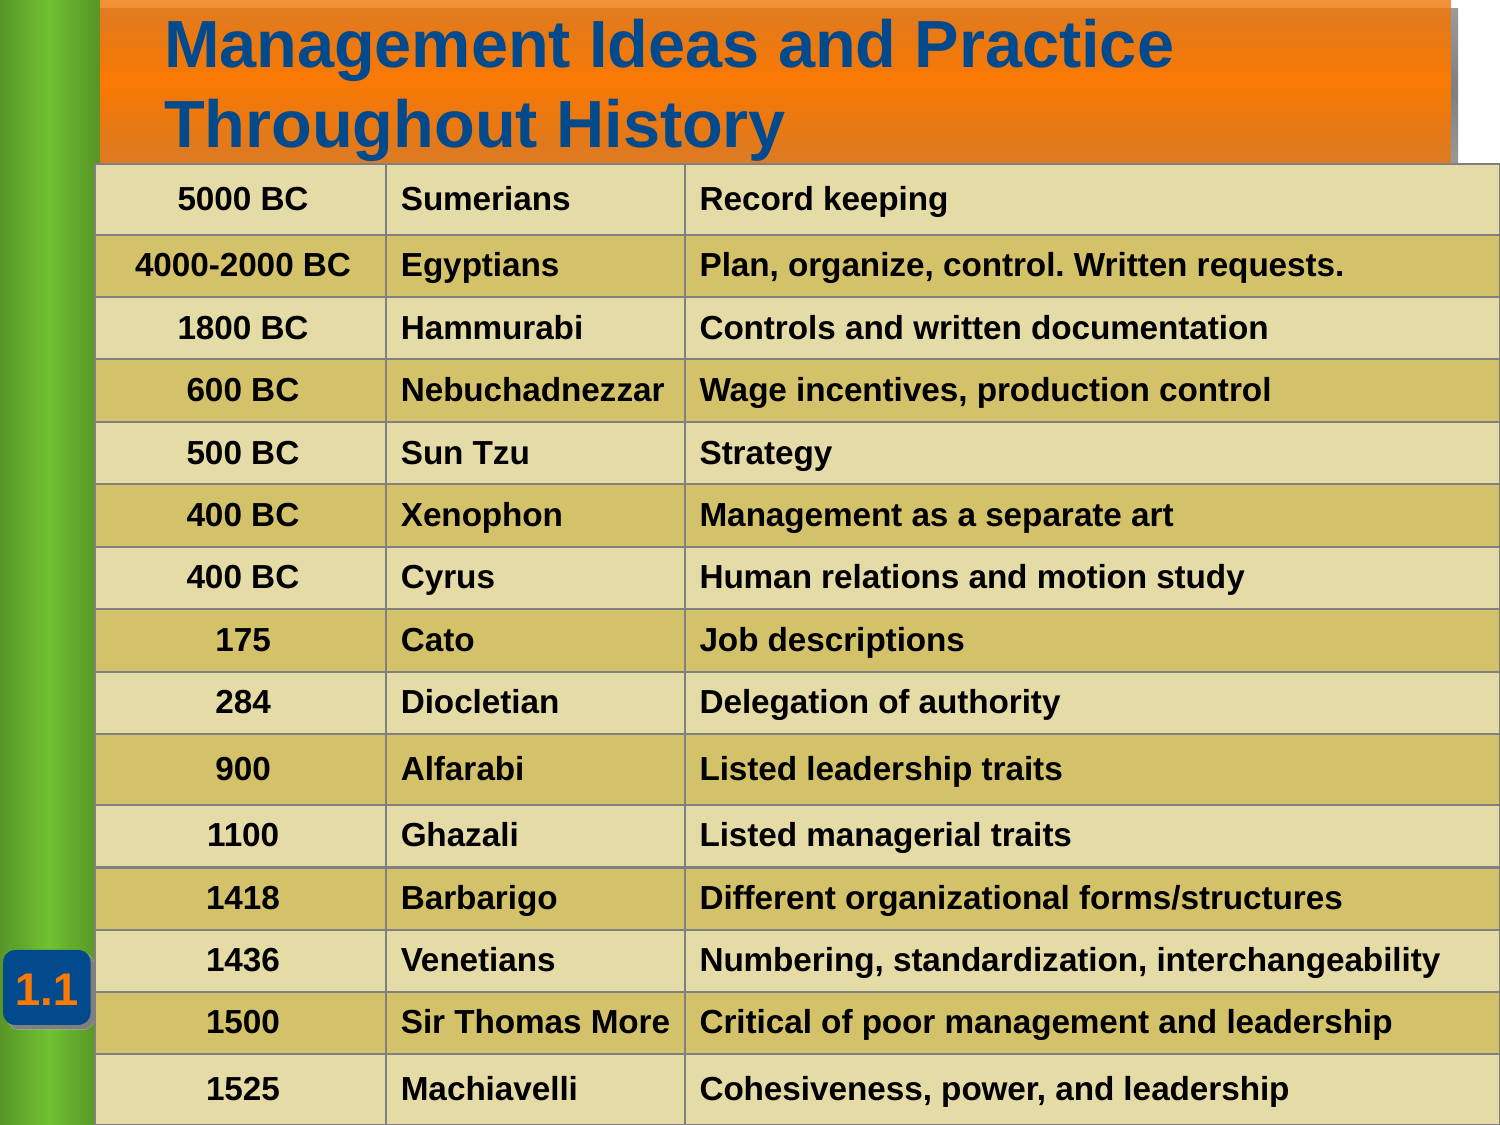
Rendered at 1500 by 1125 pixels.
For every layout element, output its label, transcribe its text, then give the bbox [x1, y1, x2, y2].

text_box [94, 163, 1500, 1125]
title Management Ideas and Practice Throughout History [148, 12, 1451, 151]
text_box 1.1 [3, 949, 89, 1025]
